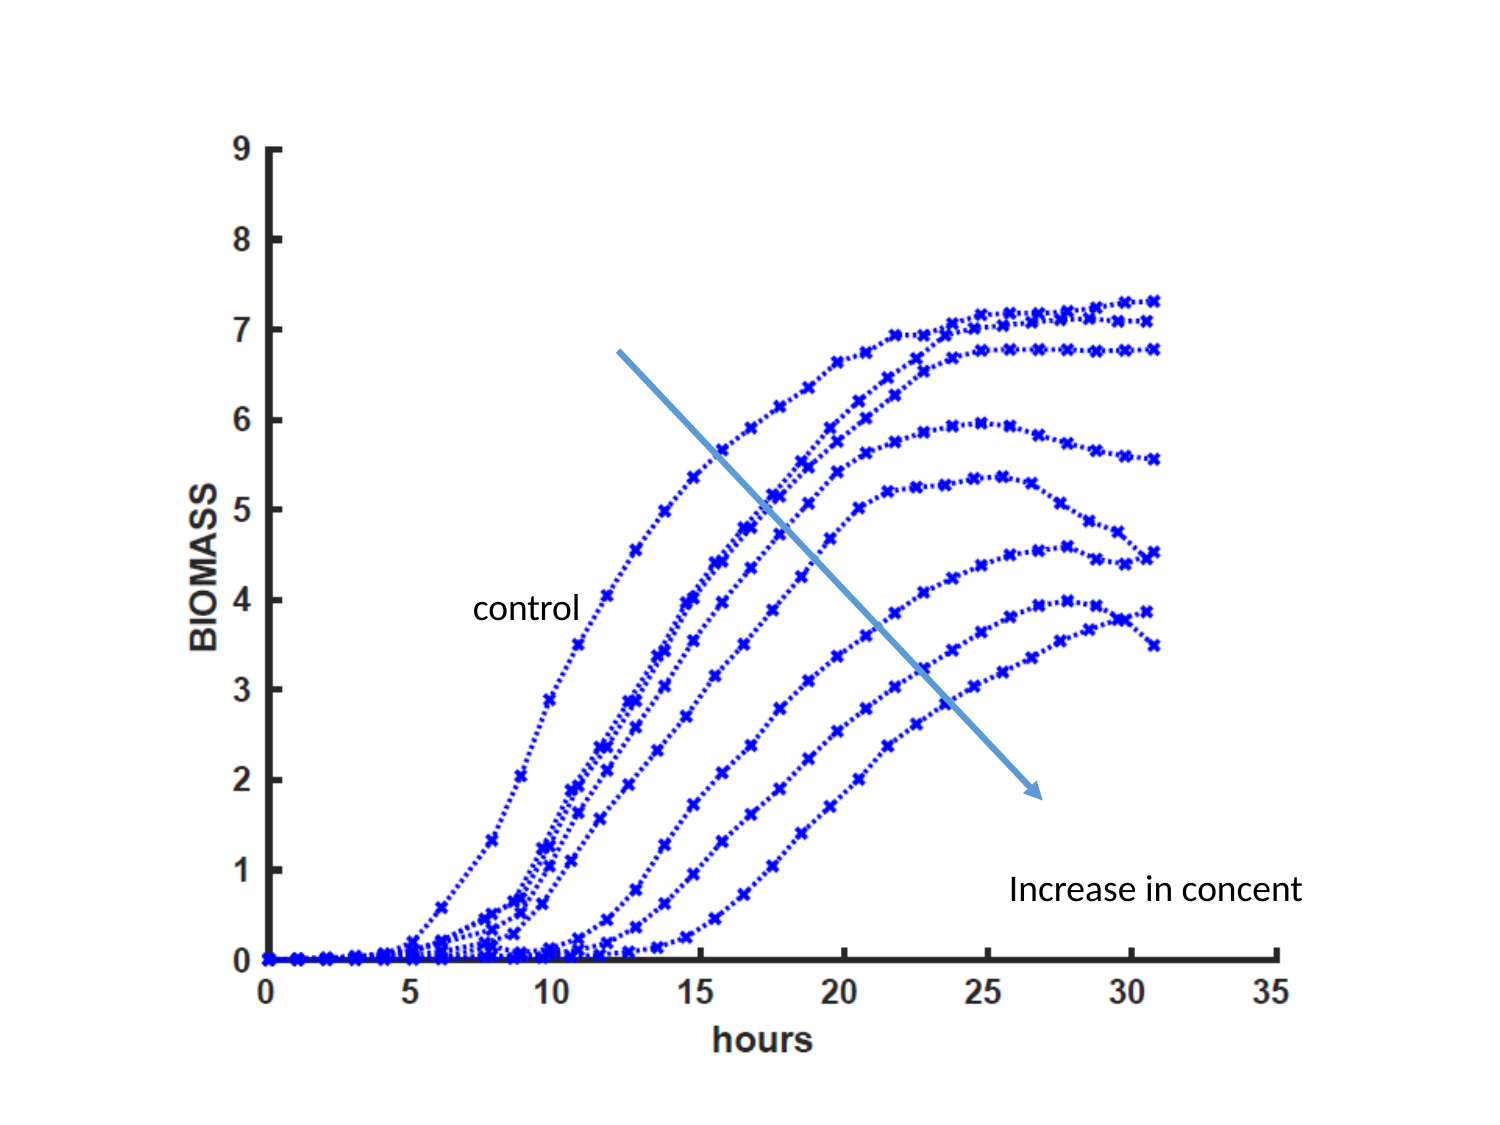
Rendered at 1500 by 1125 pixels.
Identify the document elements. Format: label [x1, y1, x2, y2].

text_box [617, 350, 1043, 801]
picture [117, 95, 1376, 1061]
